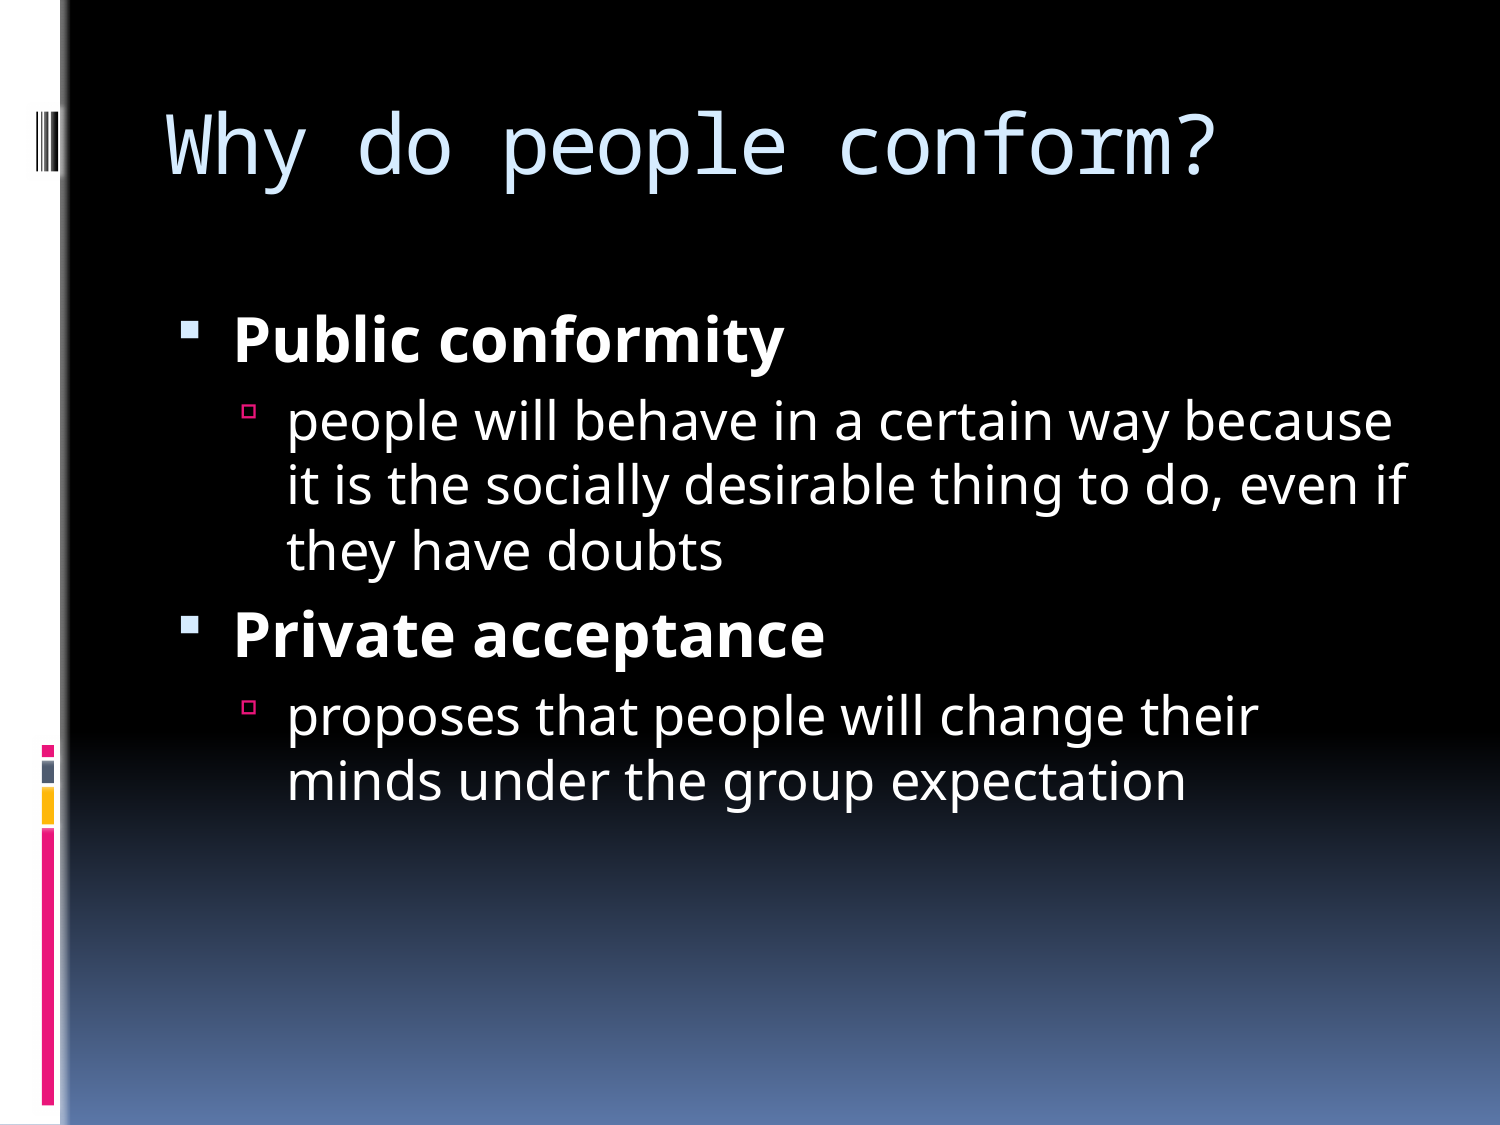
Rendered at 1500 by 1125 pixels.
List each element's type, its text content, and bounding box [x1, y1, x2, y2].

title Why do people conform? [150, 83, 1425, 234]
list Public conformity people will behave in a certain way because it is the socially desirable thing to do, even if they have doubts Private acceptance proposes that people will change their minds under the group expectation [150, 292, 1425, 1043]
